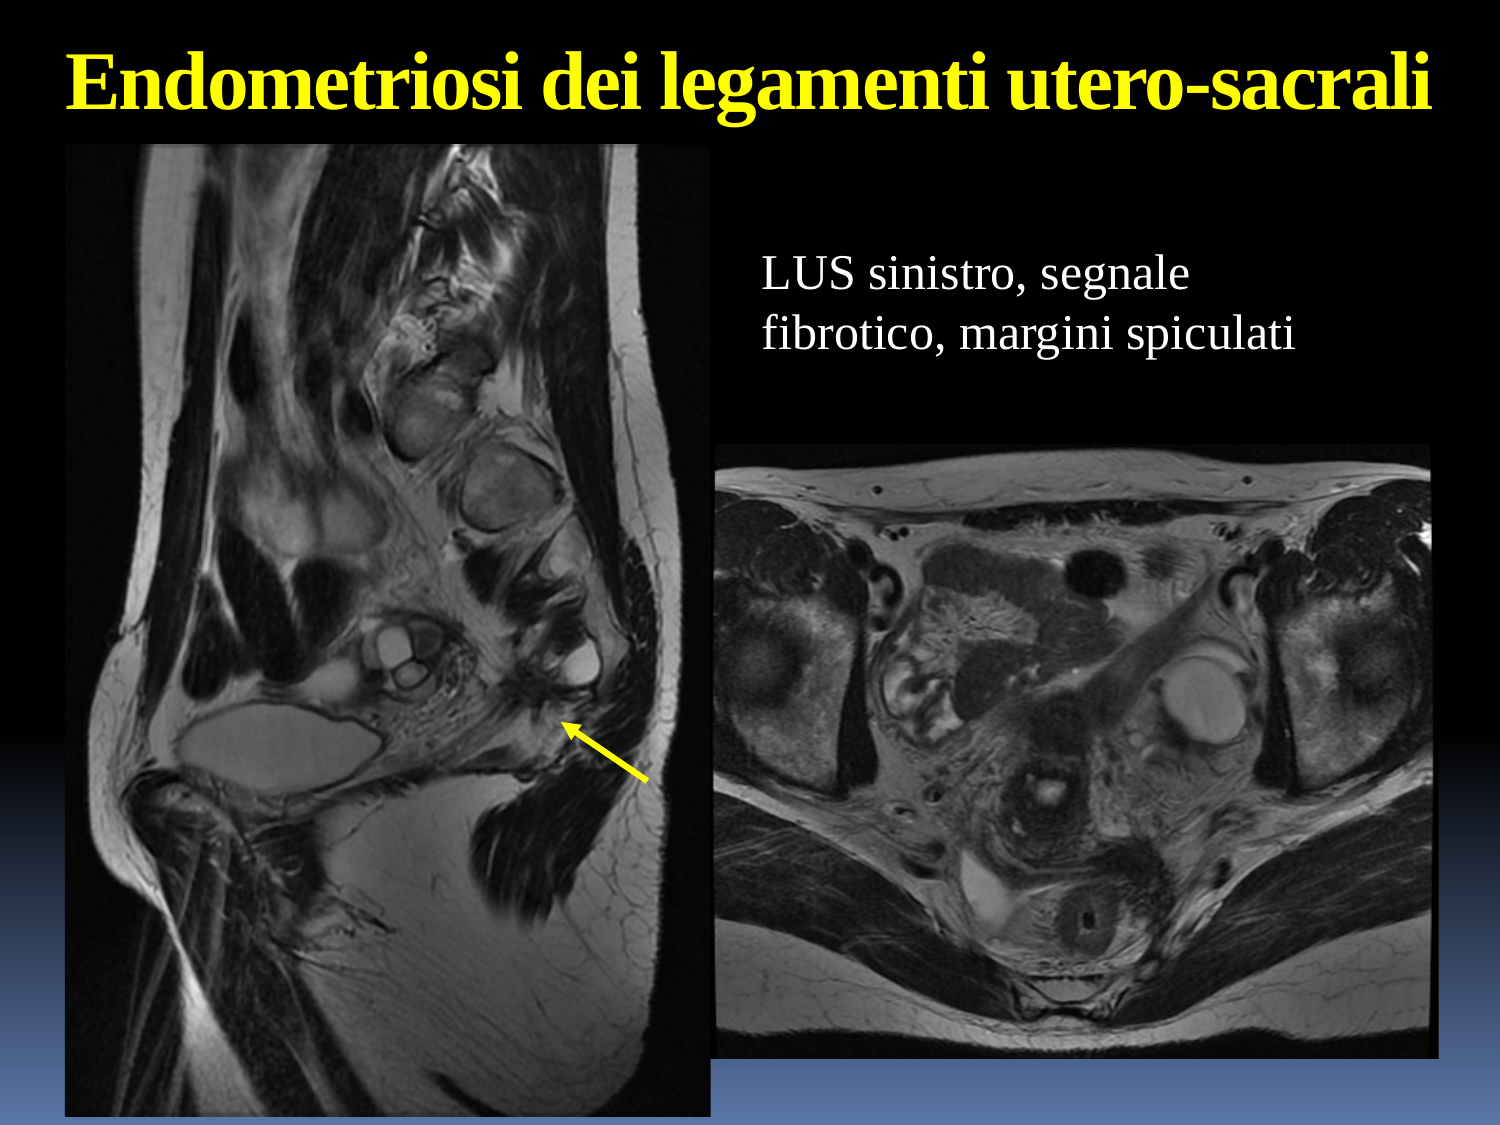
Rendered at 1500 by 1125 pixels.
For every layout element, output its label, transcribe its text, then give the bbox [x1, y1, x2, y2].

title Endometriosi dei legamenti utero-sacrali [0, 19, 1500, 170]
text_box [560, 721, 648, 782]
picture [64, 144, 1439, 1117]
text_box LUS sinistro, segnale fibrotico, margini spiculati [746, 231, 1362, 367]
